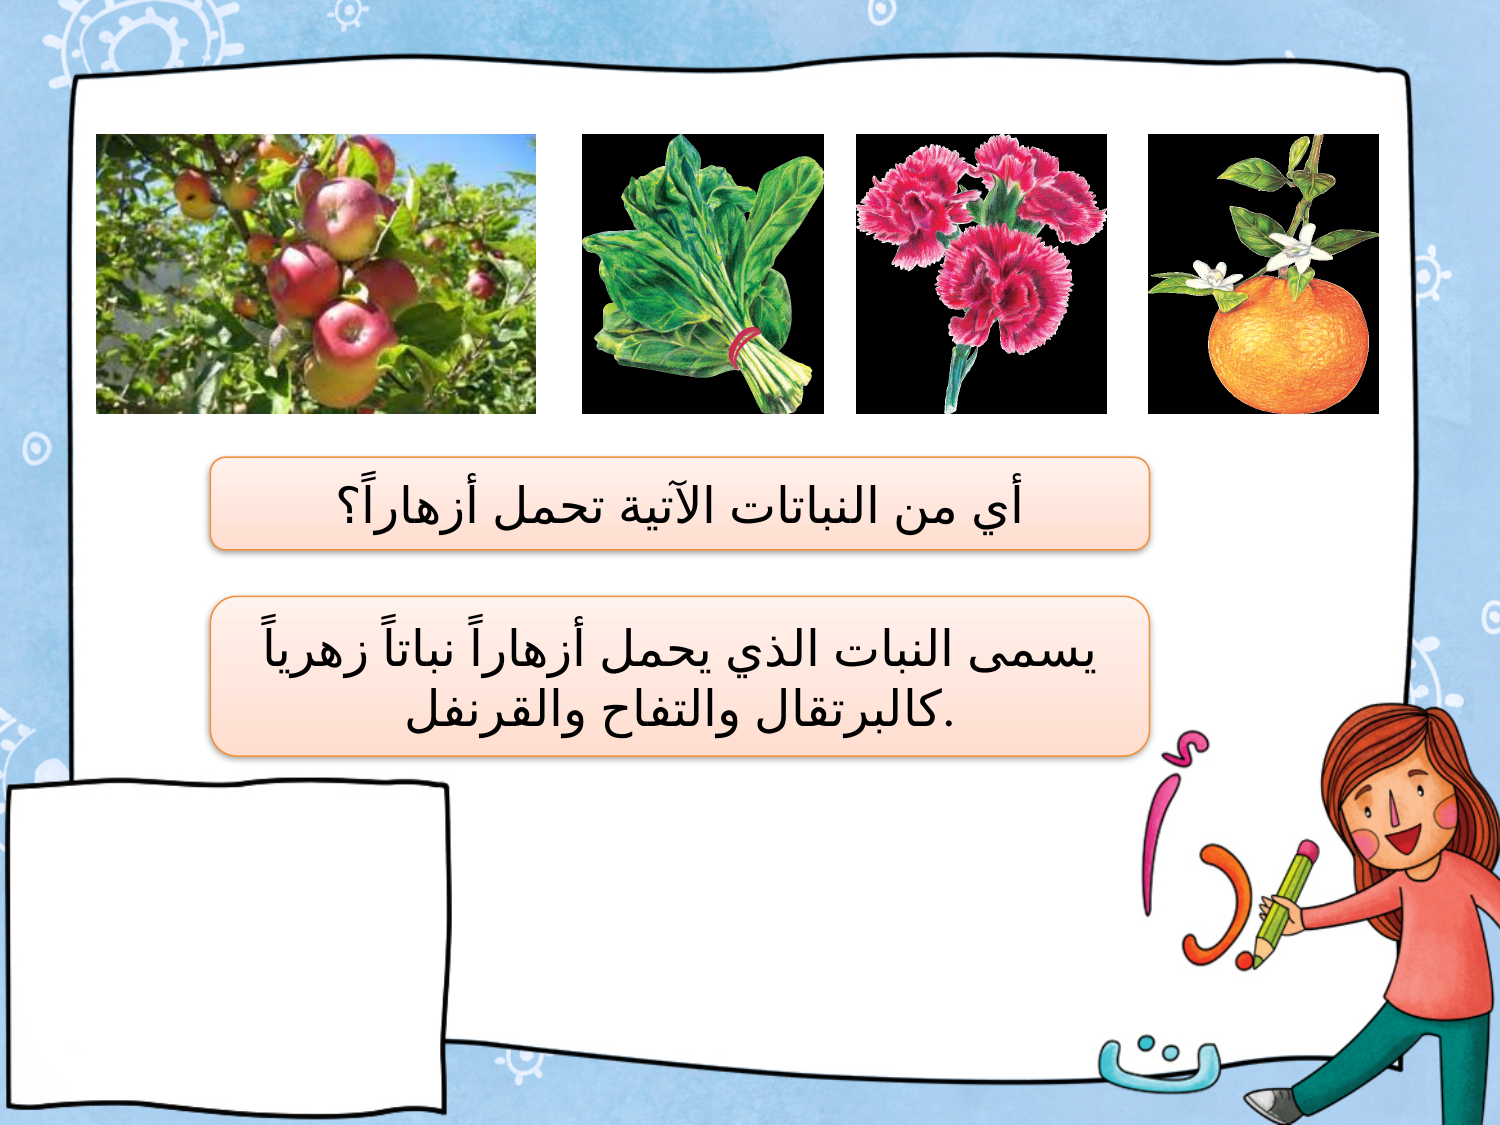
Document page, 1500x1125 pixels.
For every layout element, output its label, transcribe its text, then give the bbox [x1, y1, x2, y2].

text_box أي من النباتات الآتية تحمل أزهاراً؟ [209, 456, 1151, 551]
picture [0, 0, 1500, 1125]
text_box يسمى النبات الذي يحمل أزهاراً نباتاً زهرياً كالبرتقال والتفاح والقرنفل. [209, 595, 1151, 757]
